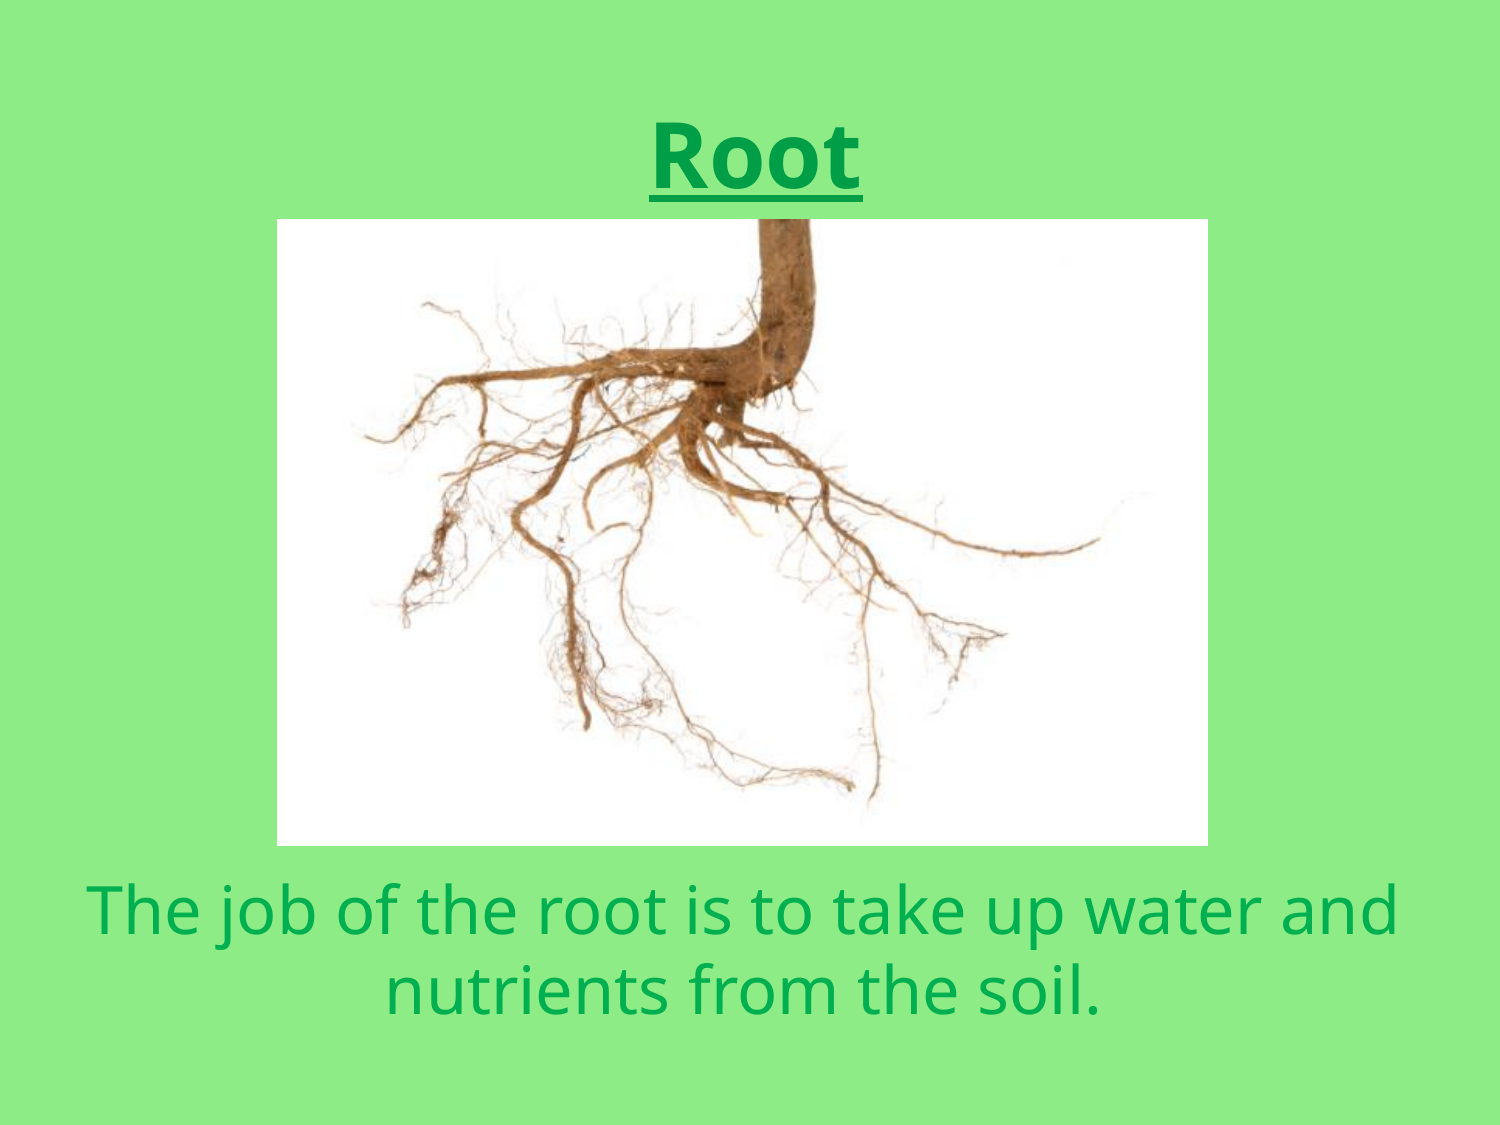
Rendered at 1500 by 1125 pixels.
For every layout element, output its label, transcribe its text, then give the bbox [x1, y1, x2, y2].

picture [277, 219, 1208, 847]
title Root [41, 30, 1471, 273]
text_box The job of the root is to take up water and nutrients from the soil. [64, 860, 1424, 1035]
